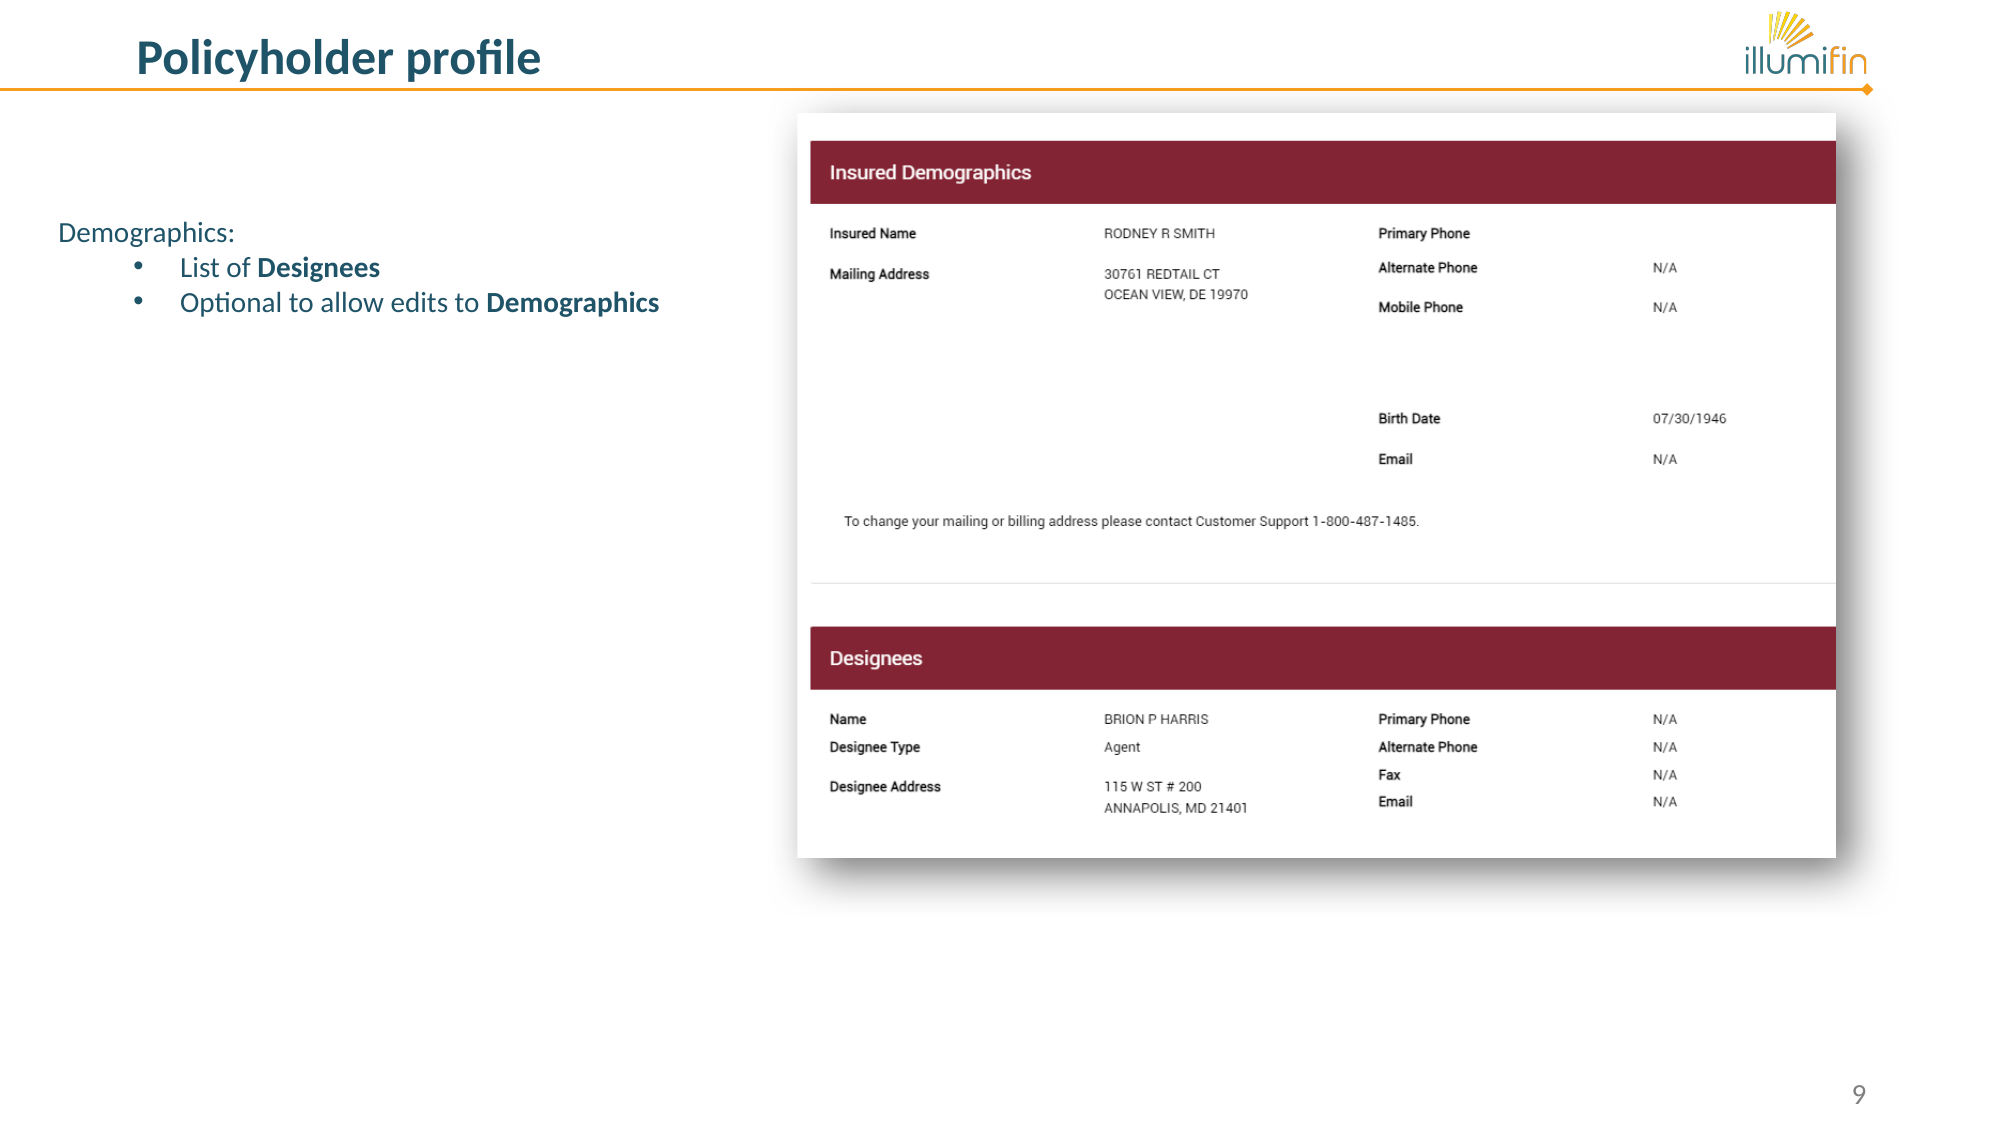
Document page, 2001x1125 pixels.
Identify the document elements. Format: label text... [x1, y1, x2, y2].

text_box Demographics: List of Designees Optional to allow edits to Demographics [43, 205, 755, 606]
picture [797, 113, 1836, 858]
picture [1745, 11, 1867, 80]
title Policyholder profile [121, 23, 1653, 80]
